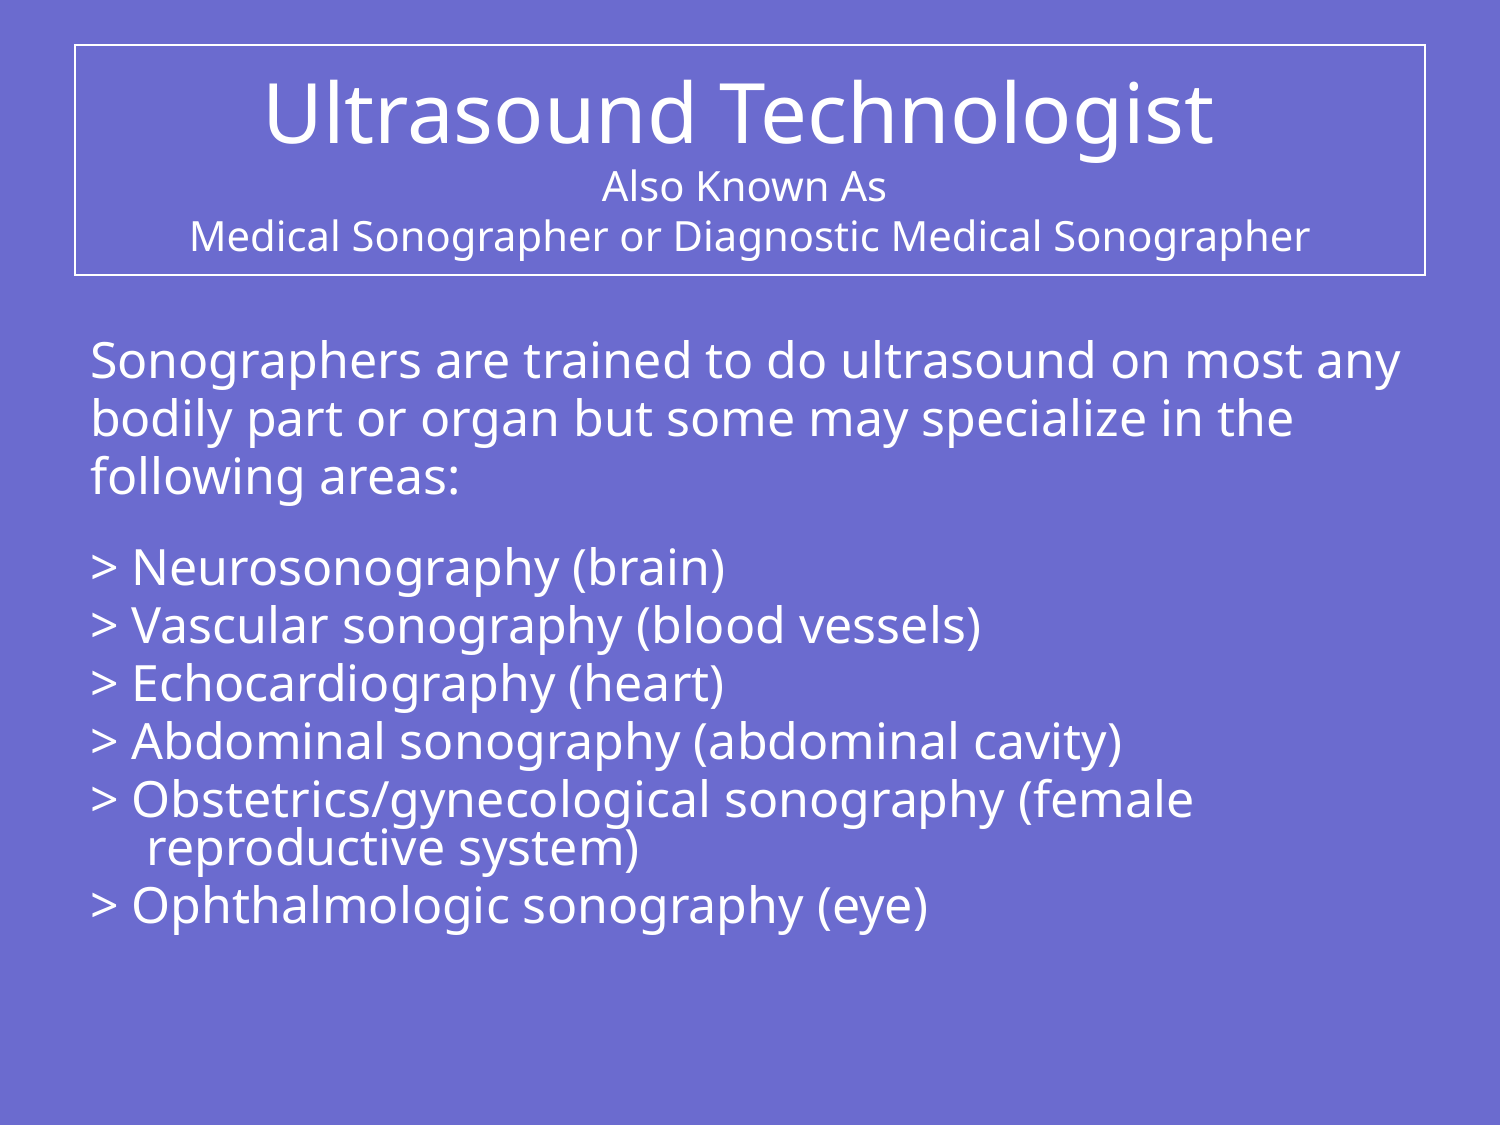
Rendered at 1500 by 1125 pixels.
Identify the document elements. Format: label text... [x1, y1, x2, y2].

title Ultrasound Technologist Also Known As Medical Sonographer or Diagnostic Medical Sonographer [74, 44, 1426, 262]
list Sonographers are trained to do ultrasound on most any bodily part or organ but some may specialize in the following areas: > Neurosonography (brain) > Vascular sonography (blood vessels) > Echocardiography (heart) > Abdominal sonography (abdominal cavity) > Obstetrics/gynecological sonography (female reproductive system) > Ophthalmologic sonography (eye) [74, 262, 1426, 1006]
